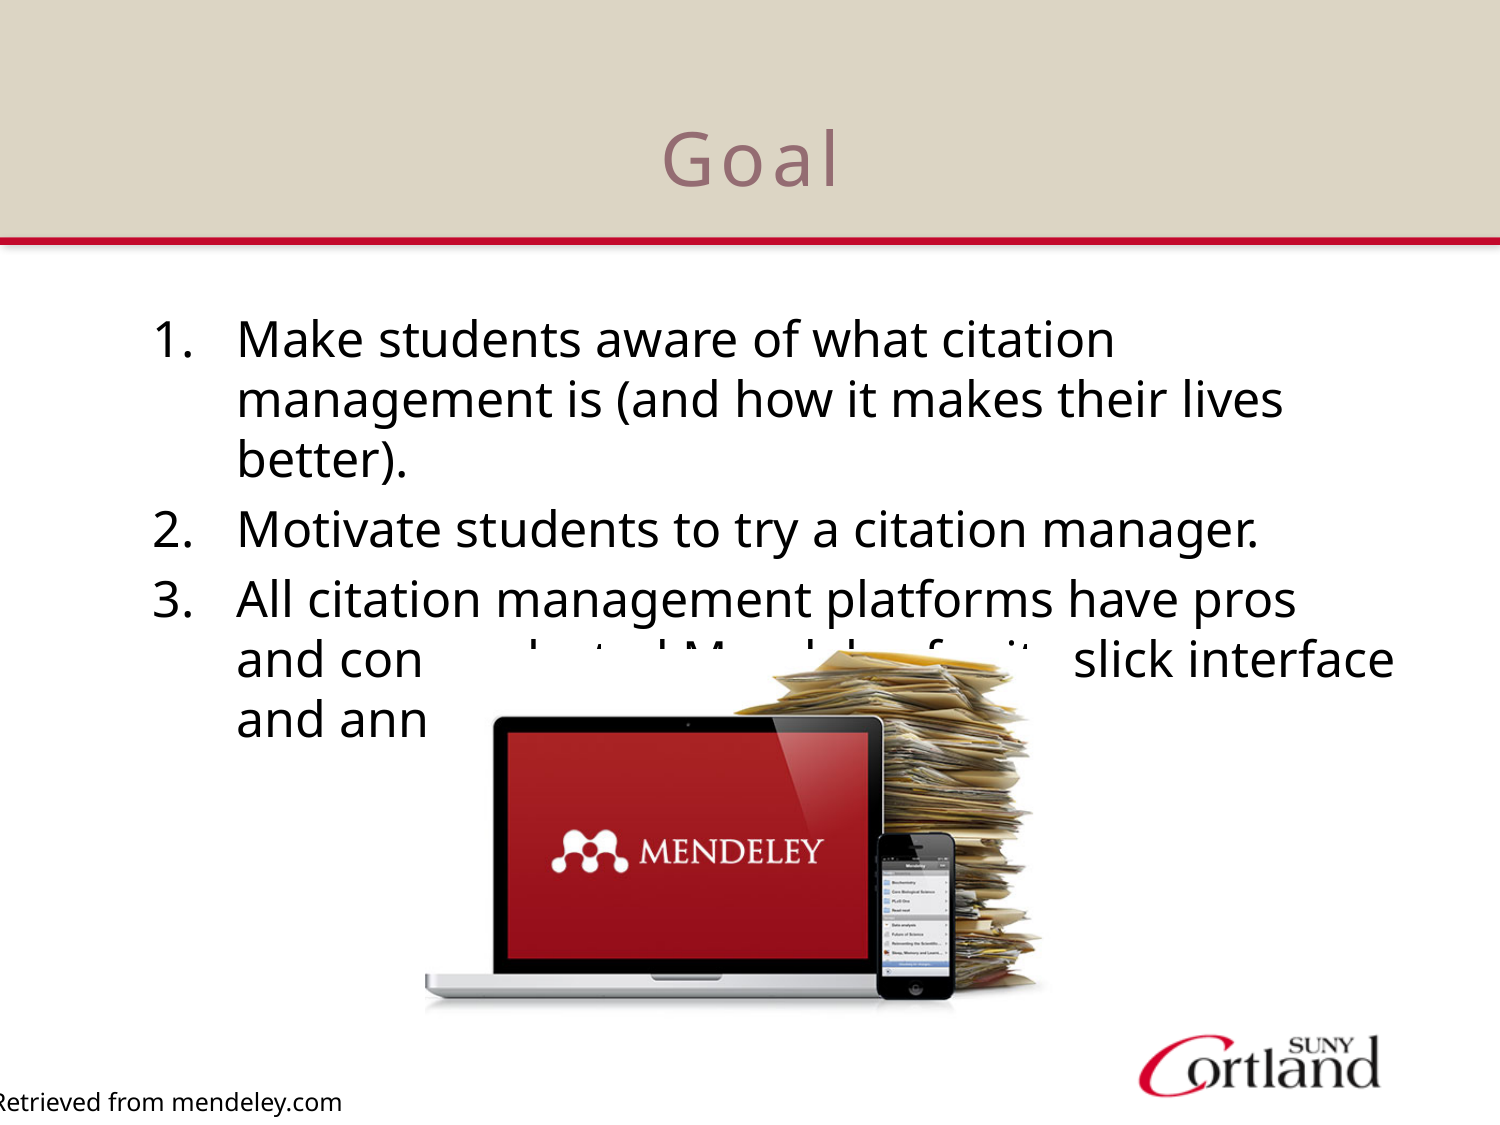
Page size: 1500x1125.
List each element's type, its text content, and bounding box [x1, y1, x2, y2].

title Goal [150, 75, 1350, 238]
picture [0, 245, 1500, 1125]
list Make students aware of what citation management is (and how it makes their lives better). Motivate students to try a citation manager. All citation management platforms have pros and cons; selected Mendeley for its slick interface and annotative features. [137, 299, 1413, 1025]
text_box Retrieved from mendeley.com [0, 1079, 359, 1124]
